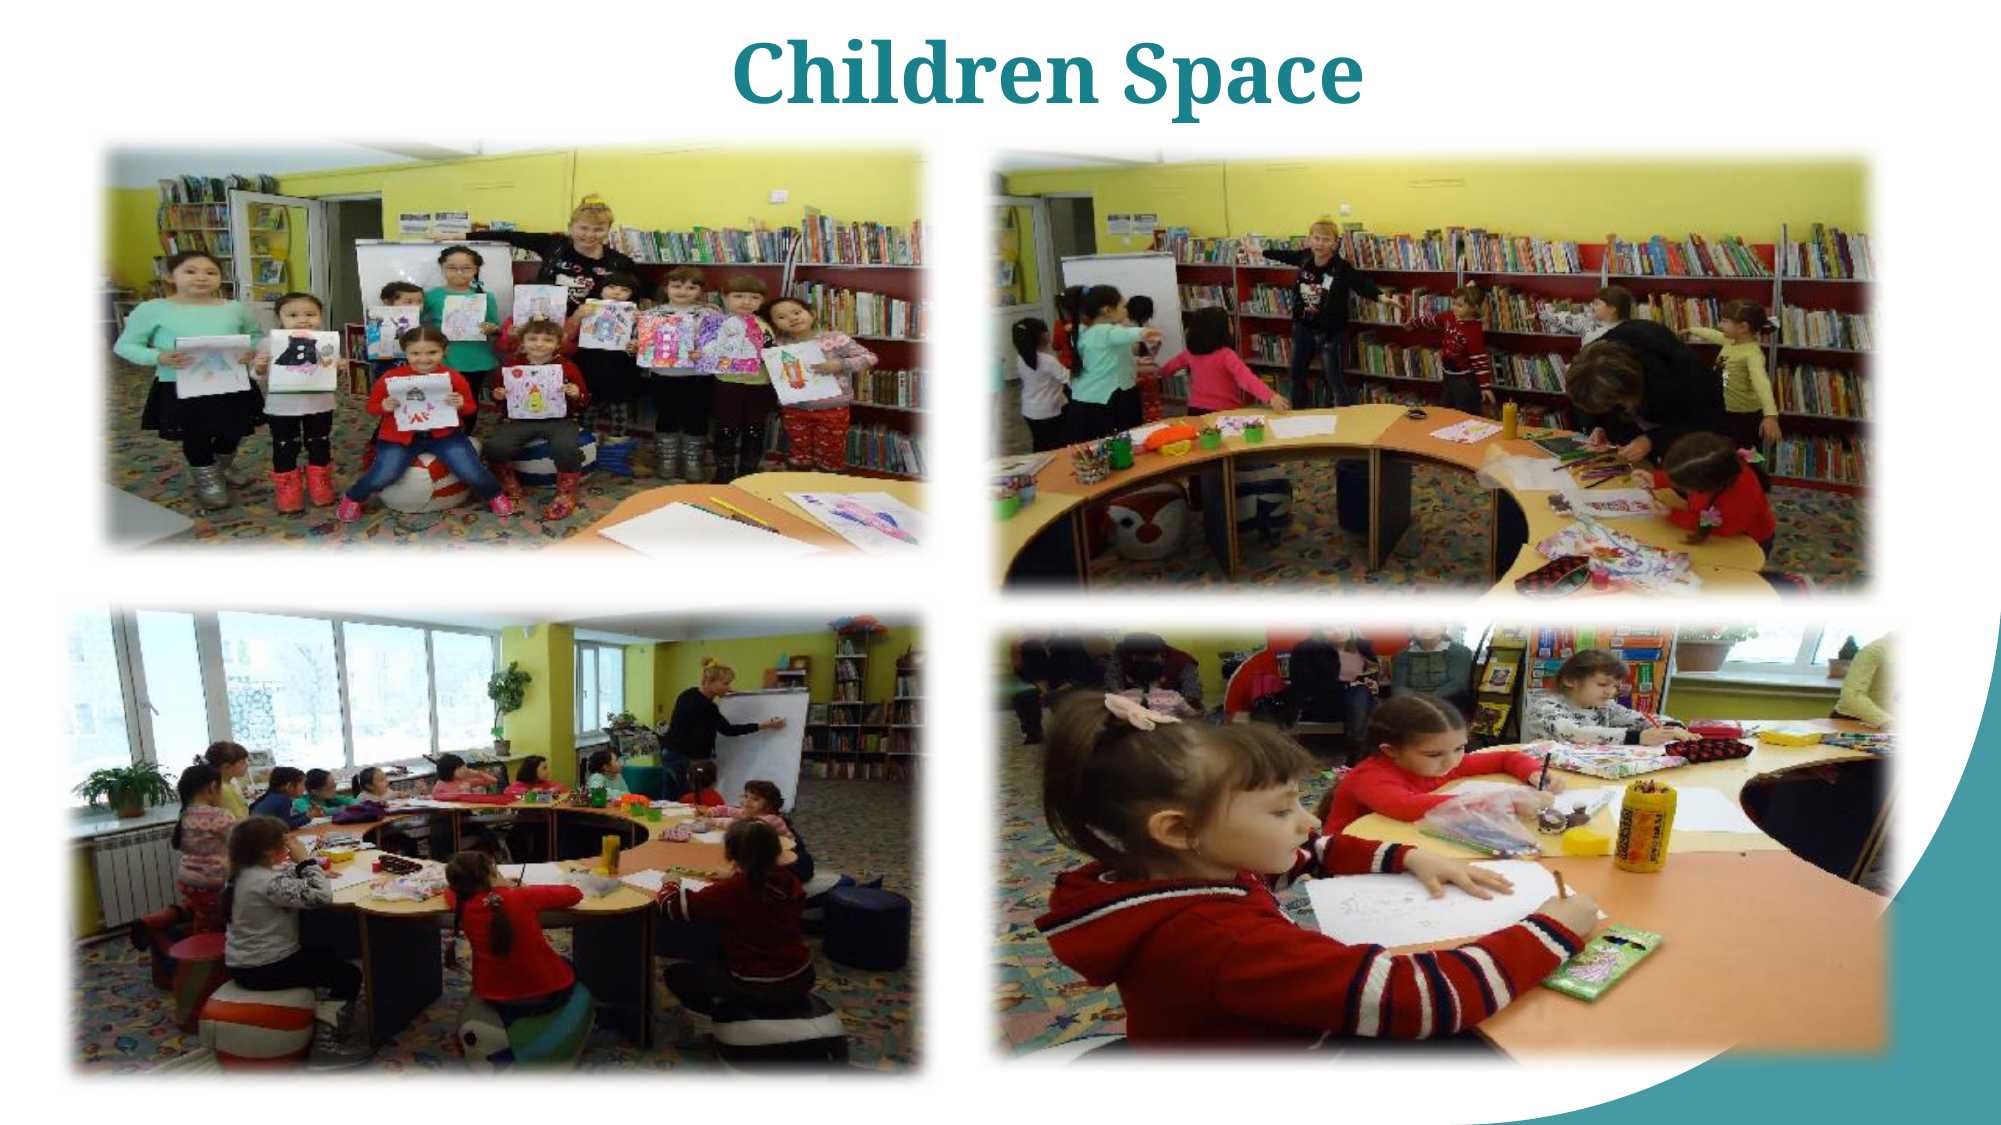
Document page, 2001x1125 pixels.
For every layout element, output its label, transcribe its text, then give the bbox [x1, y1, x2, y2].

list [56, 597, 938, 1090]
picture [88, 131, 939, 563]
picture [978, 140, 1887, 607]
title Children Space [235, 8, 1862, 132]
picture [978, 616, 1906, 1072]
